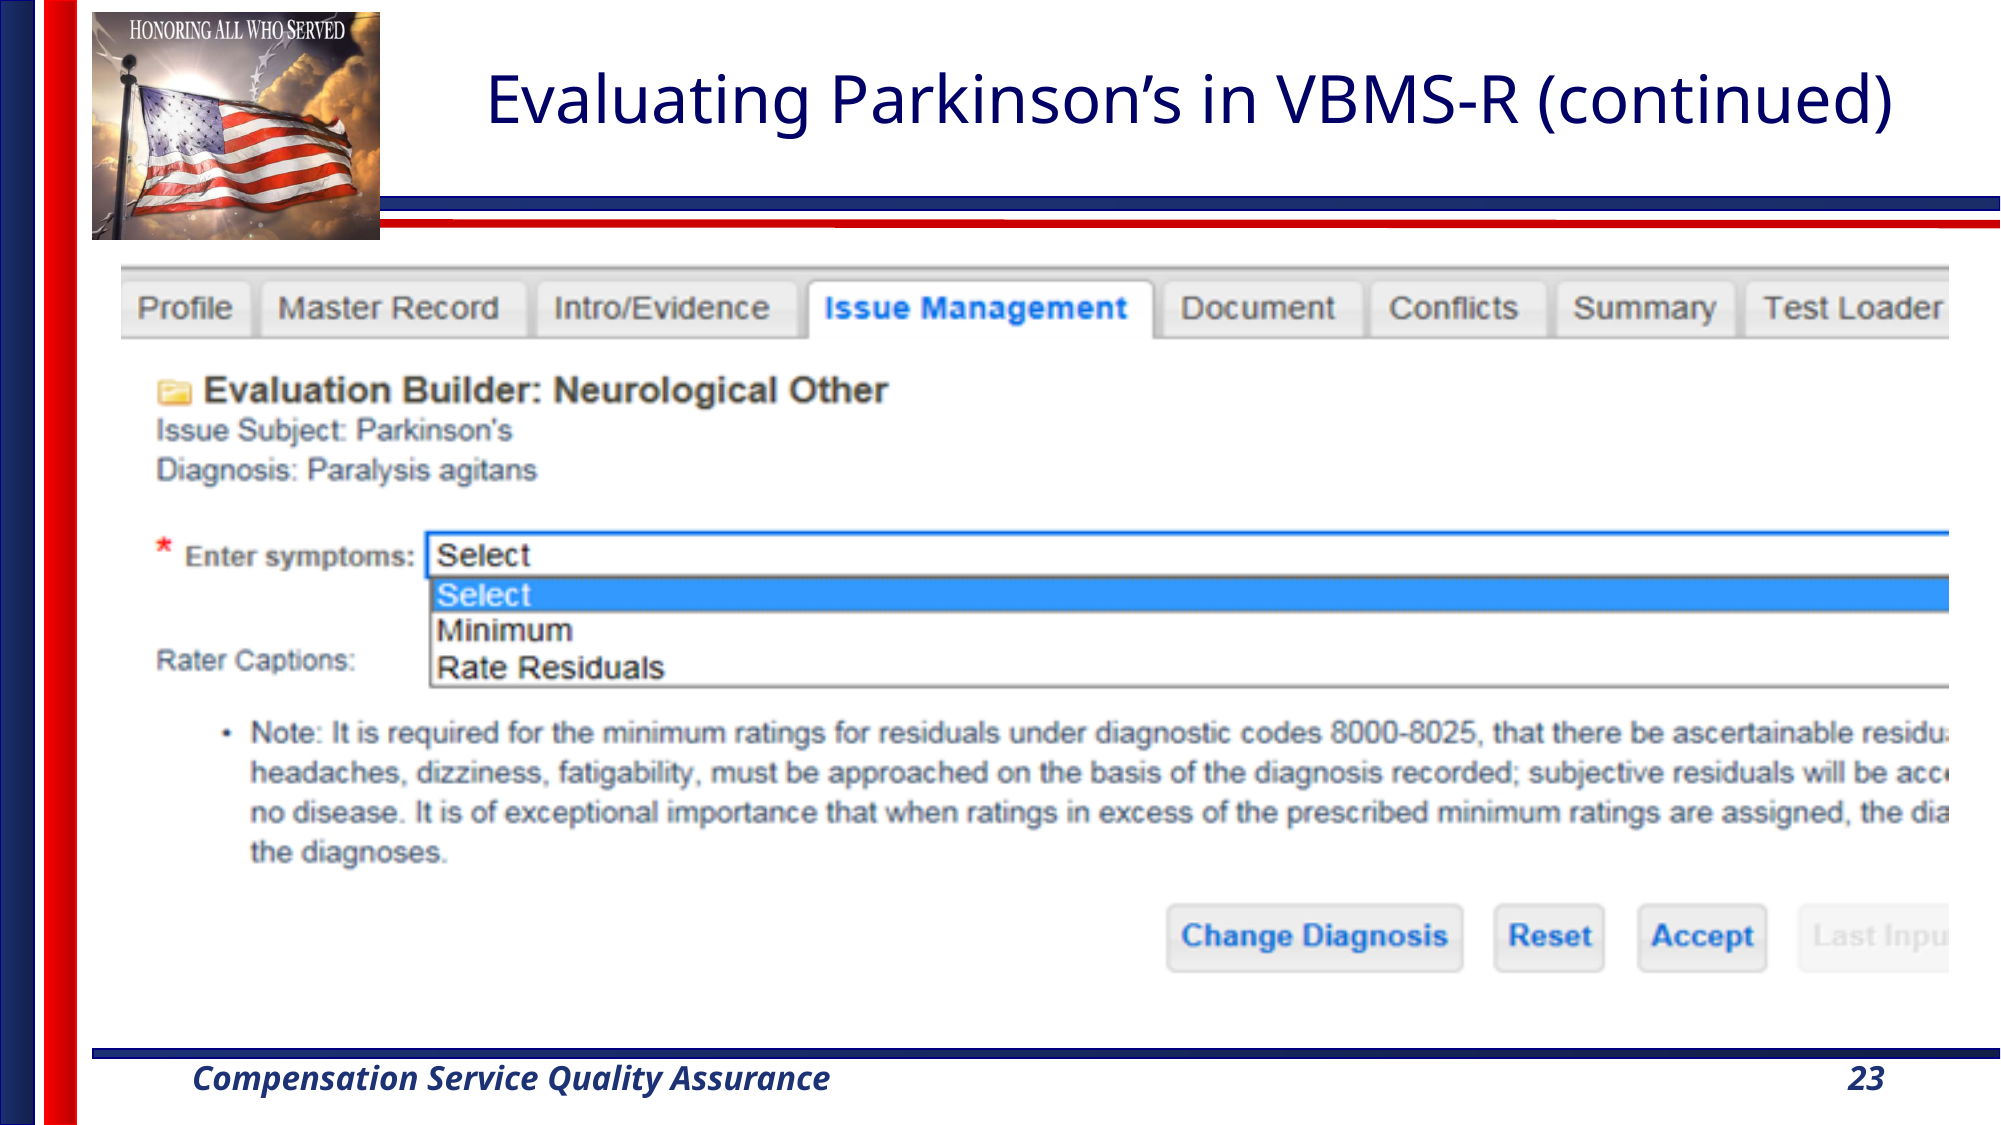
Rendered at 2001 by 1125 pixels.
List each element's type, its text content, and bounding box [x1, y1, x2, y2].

slide_number 23 [1733, 1042, 2000, 1118]
picture [121, 255, 1949, 1031]
picture [92, 12, 380, 240]
title Evaluating Parkinson’s in VBMS-R (continued) [379, 0, 2000, 194]
